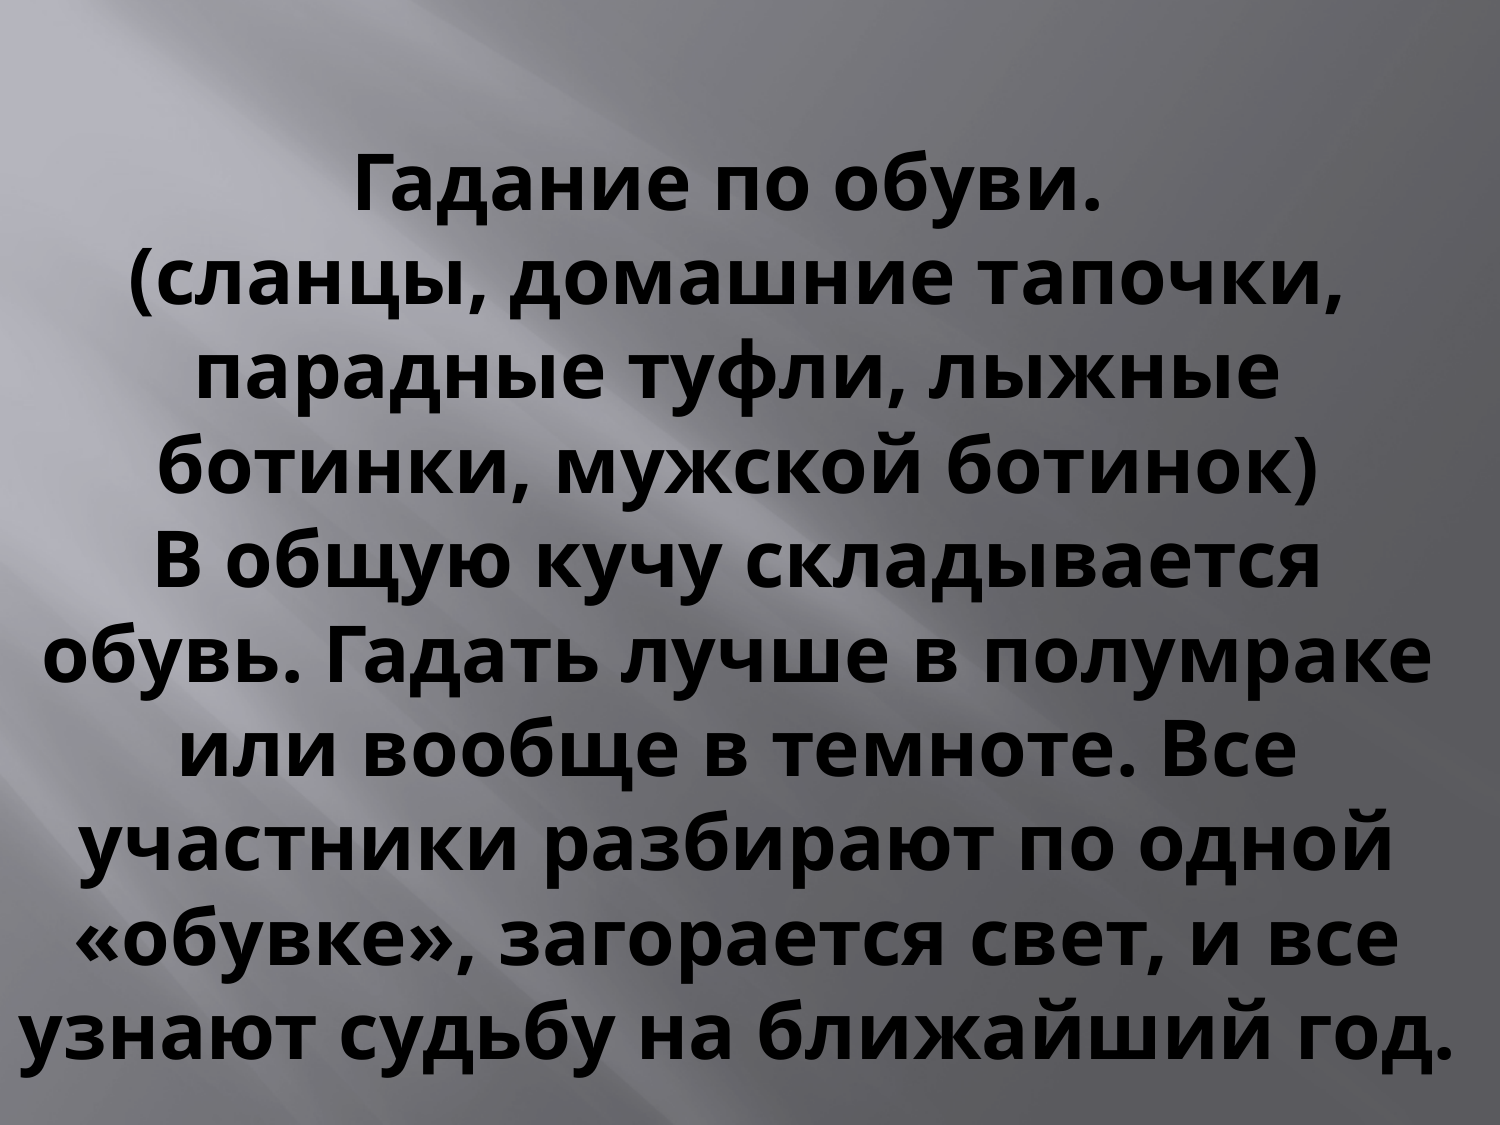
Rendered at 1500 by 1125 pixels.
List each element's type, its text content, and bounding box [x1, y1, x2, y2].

title Гадание по обуви. (сланцы, домашние тапочки, парадные туфли, лыжные ботинки, мужской ботинок) В общую кучу складывается обувь. Гадать лучше в полумраке или вообще в темноте. Все участники разбирают по одной «обувке», загорается свет, и все узнают судьбу на ближайший год. [0, 82, 1477, 1125]
